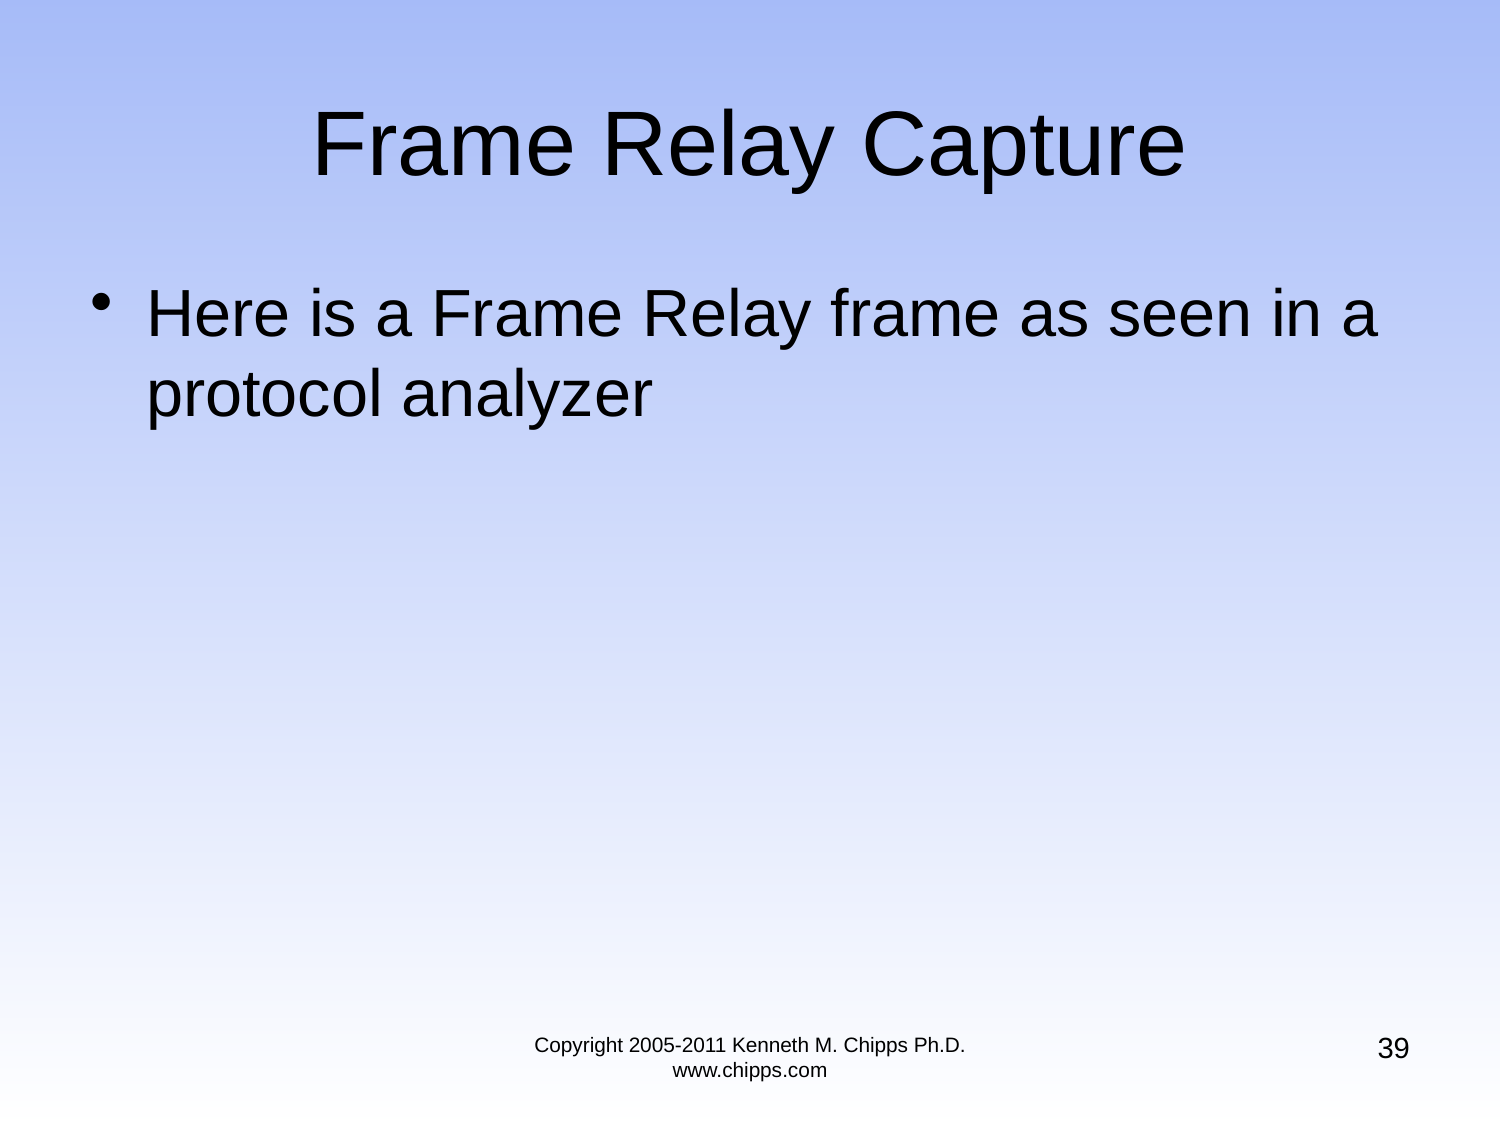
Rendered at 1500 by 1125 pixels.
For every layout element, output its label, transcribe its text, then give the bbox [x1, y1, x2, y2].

list Here is a Frame Relay frame as seen in a protocol analyzer [74, 262, 1426, 1006]
slide_number 39 [1074, 1021, 1426, 1101]
title Frame Relay Capture [74, 44, 1426, 233]
footer Copyright 2005-2011 Kenneth M. Chipps Ph.D. www.chipps.com [449, 1024, 1051, 1103]
